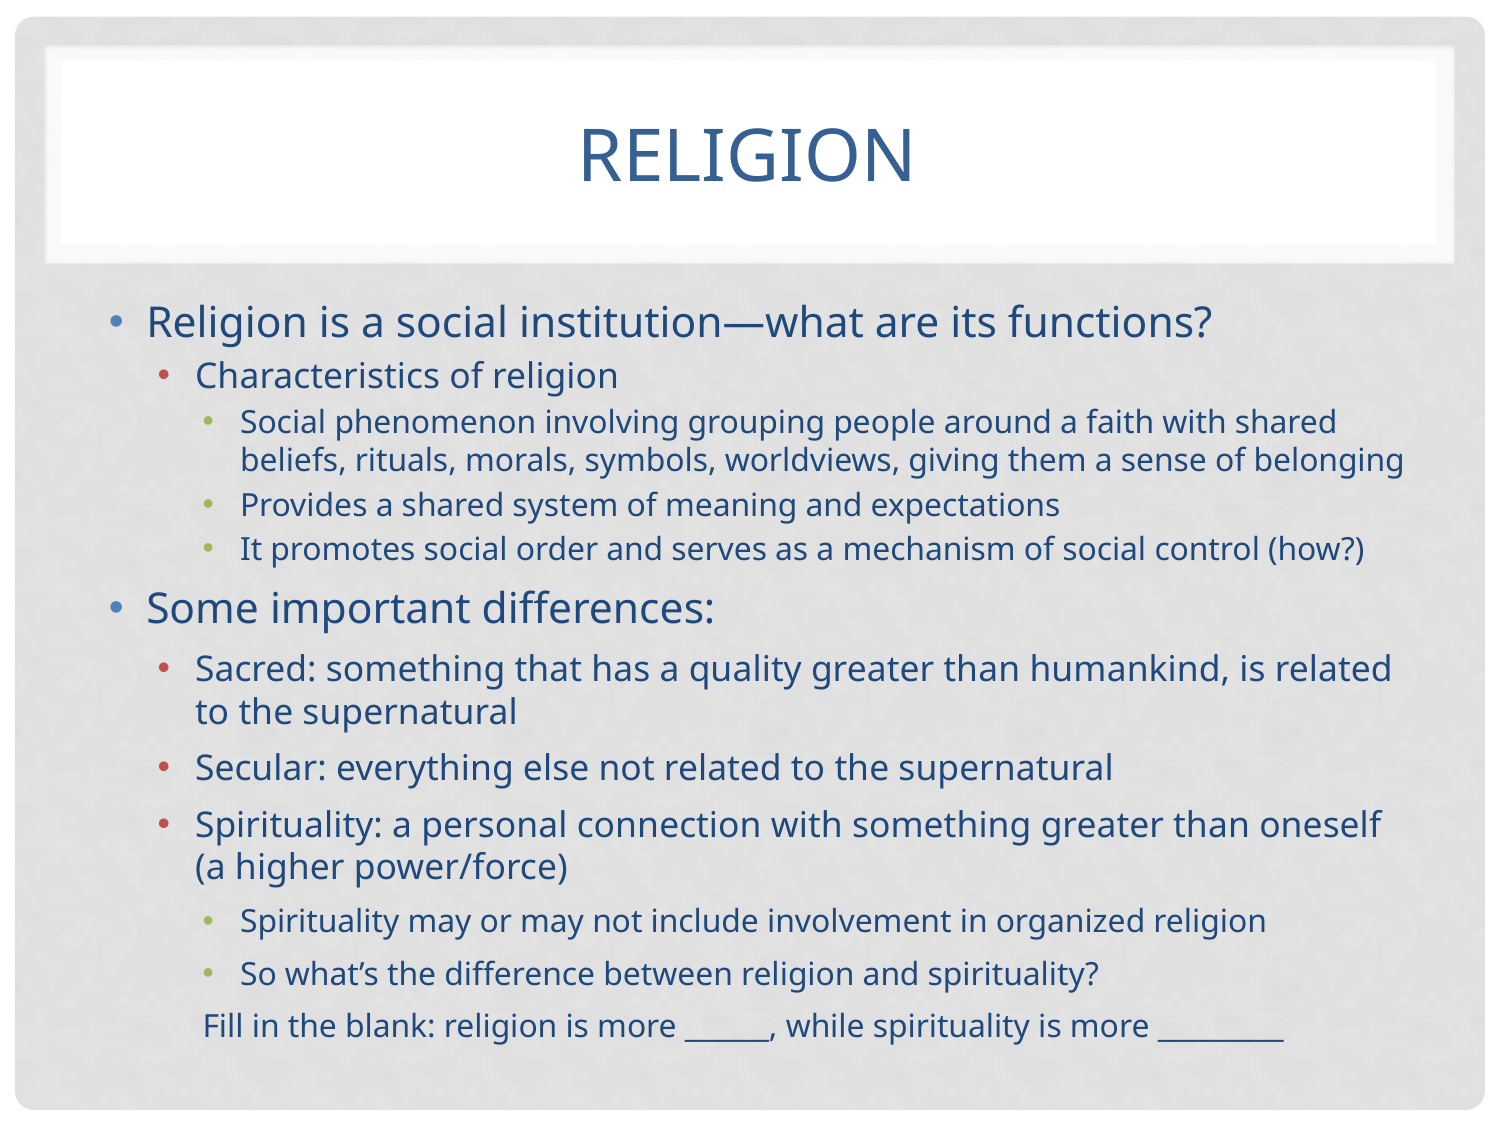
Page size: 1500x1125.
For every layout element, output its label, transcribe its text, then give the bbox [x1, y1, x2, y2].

title Religion [69, 66, 1425, 238]
list Religion is a social institution—what are its functions? Characteristics of religion Social phenomenon involving grouping people around a faith with shared beliefs, rituals, morals, symbols, worldviews, giving them a sense of belonging Provides a shared system of meaning and expectations It promotes social order and serves as a mechanism of social control (how?) Some important differences: Sacred: something that has a quality greater than humankind, is related to the supernatural Secular: everything else not related to the supernatural Spirituality: a personal connection with something greater than oneself (a higher power/force) Spirituality may or may not include involvement in organized religion So what’s the difference between religion and spirituality? Fill in the blank: religion is more ______, while spirituality is more _________ [75, 287, 1425, 1084]
